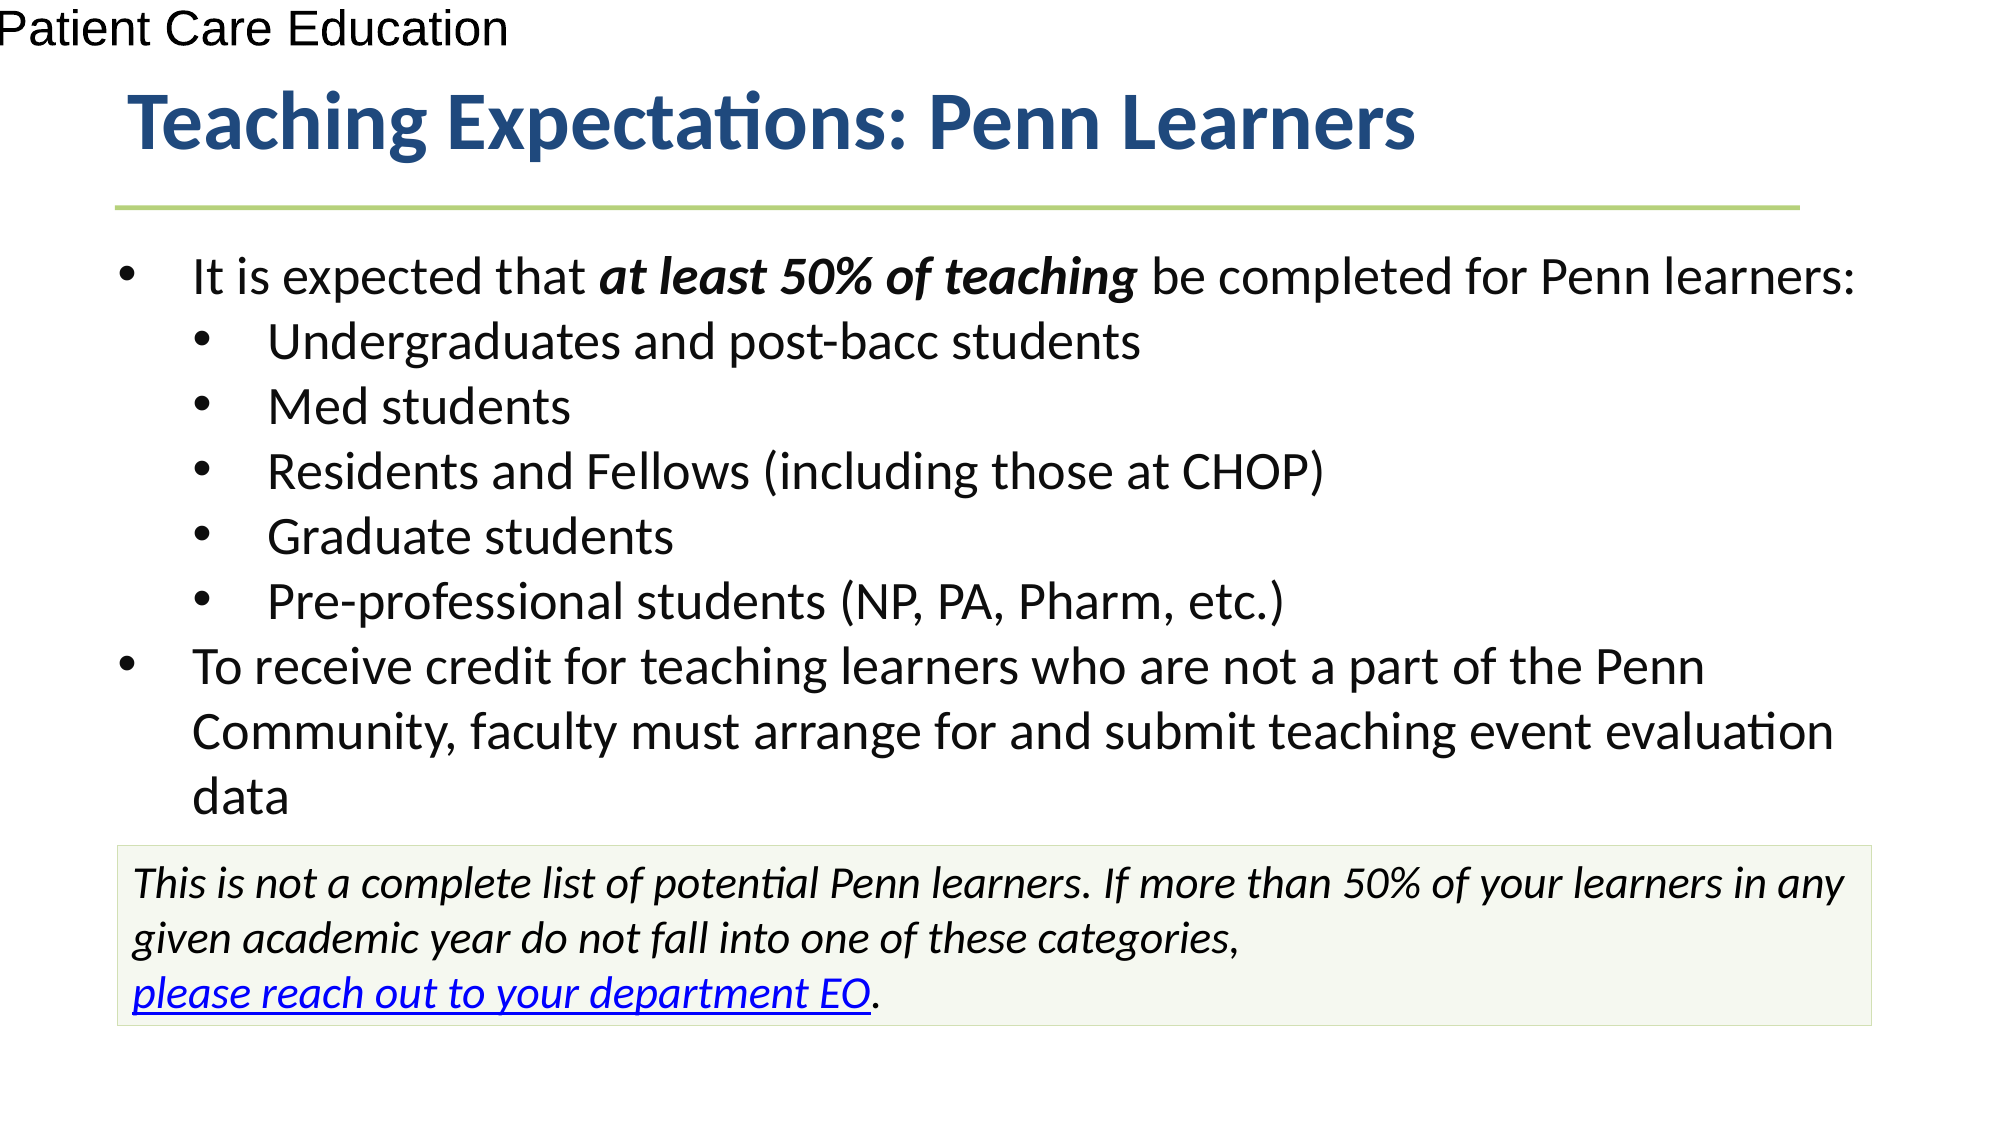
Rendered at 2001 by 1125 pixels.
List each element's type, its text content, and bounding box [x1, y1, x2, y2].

text_box This is not a complete list of potential Penn learners. If more than 50% of your learners in any given academic year do not fall into one of these categories, please reach out to your department EO. [117, 845, 1872, 1026]
text_box It is expected that at least 50% of teaching be completed for Penn learners: Undergraduates and post-bacc students Med students Residents and Fellows (including those at CHOP) Graduate students Pre-professional students (NP, PA, Pharm, etc.) To receive credit for teaching learners who are not a part of the Penn Community, faculty must arrange for and submit teaching event evaluation data [102, 233, 1913, 833]
text_box Teaching Expectations: Penn Learners [112, 59, 1872, 174]
